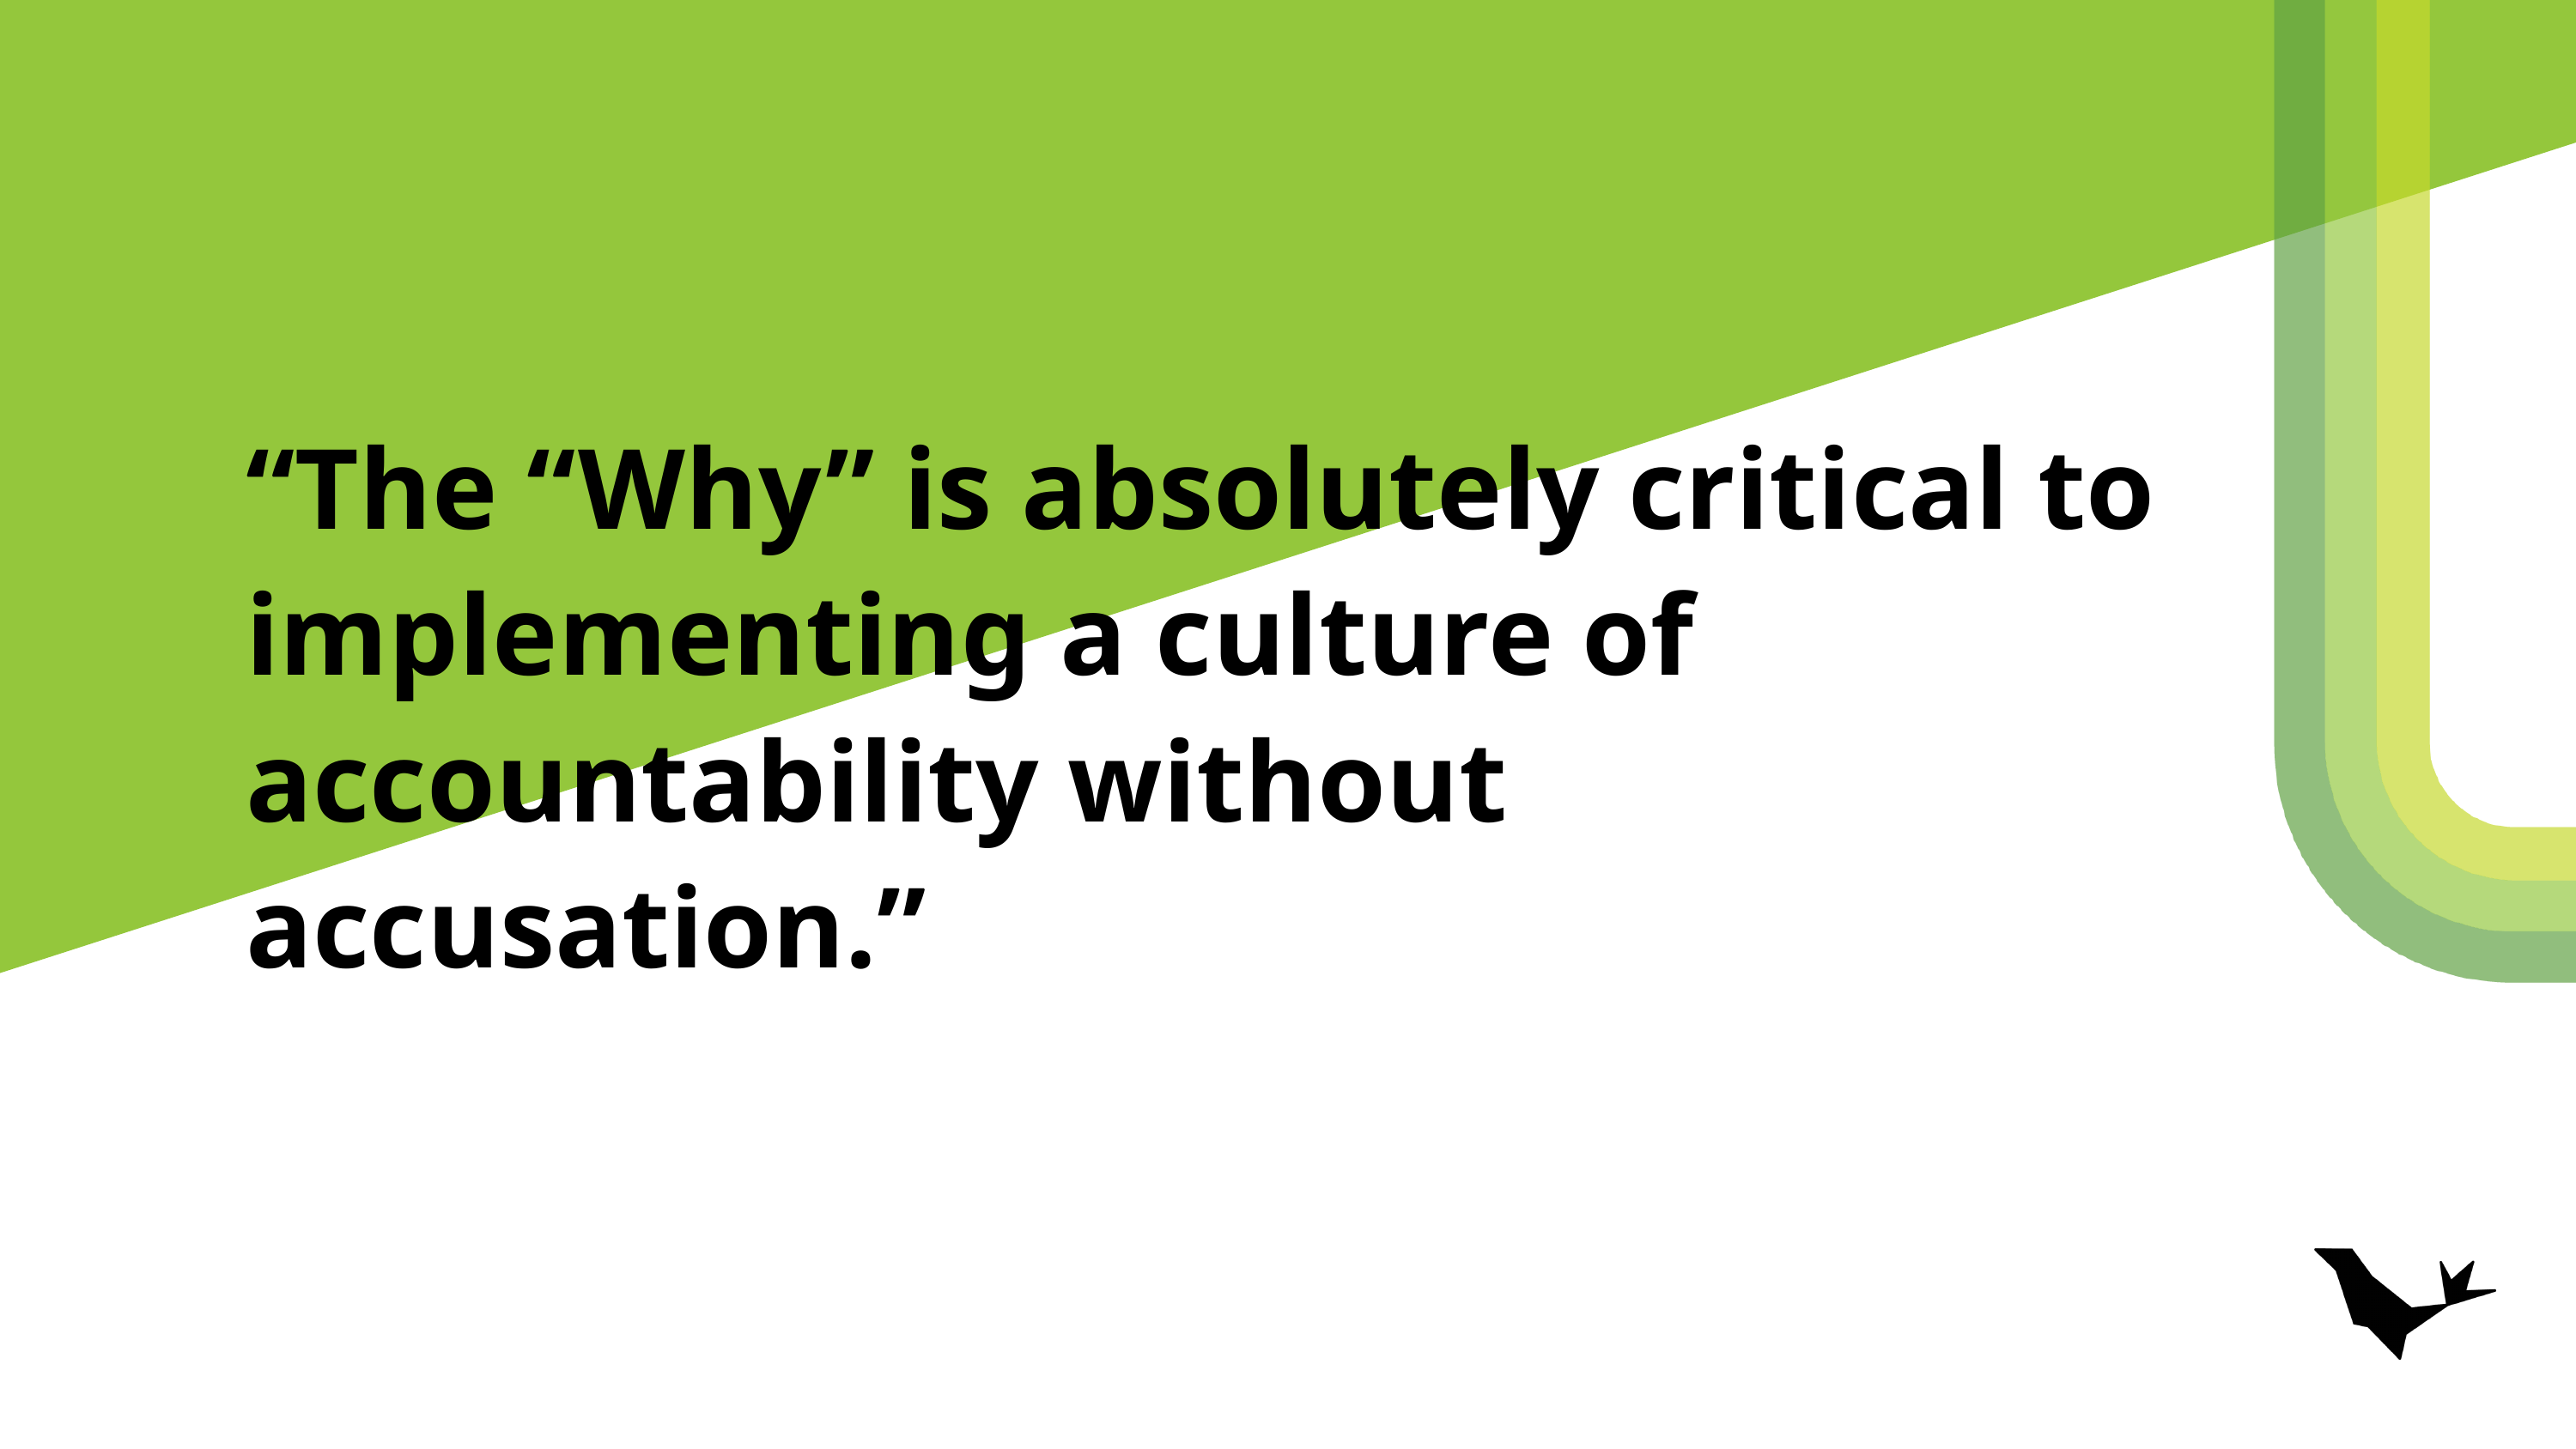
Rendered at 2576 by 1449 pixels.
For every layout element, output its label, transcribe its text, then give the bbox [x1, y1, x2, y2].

picture [2212, 0, 2576, 1449]
text_box [0, 0, 2211, 973]
text_box “The “Why” is absolutely critical to implementing a culture of accountability without accusation.” [244, 399, 2207, 991]
